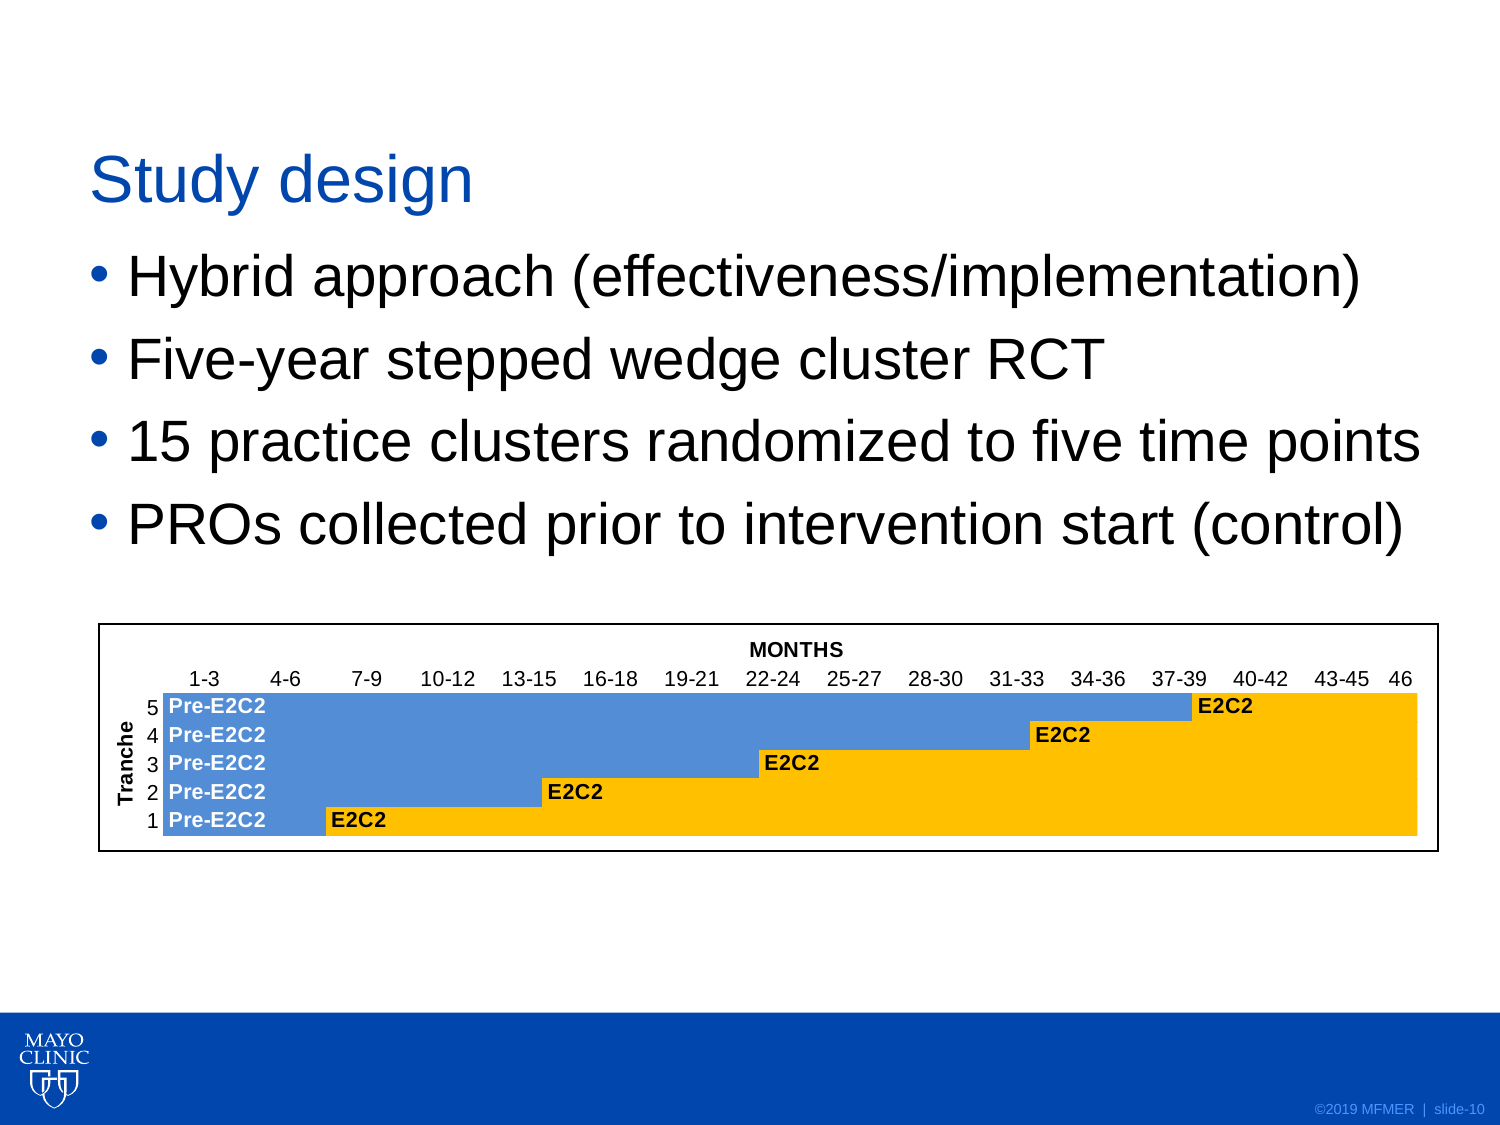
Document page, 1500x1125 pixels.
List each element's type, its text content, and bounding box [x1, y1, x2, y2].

picture [99, 624, 1438, 851]
text_box Hybrid approach (effectiveness/implementation) Five-year stepped wedge cluster RCT 15 practice clusters randomized to five time points PROs collected prior to intervention start (control) [74, 231, 1439, 1113]
text_box Study design [75, 137, 681, 231]
